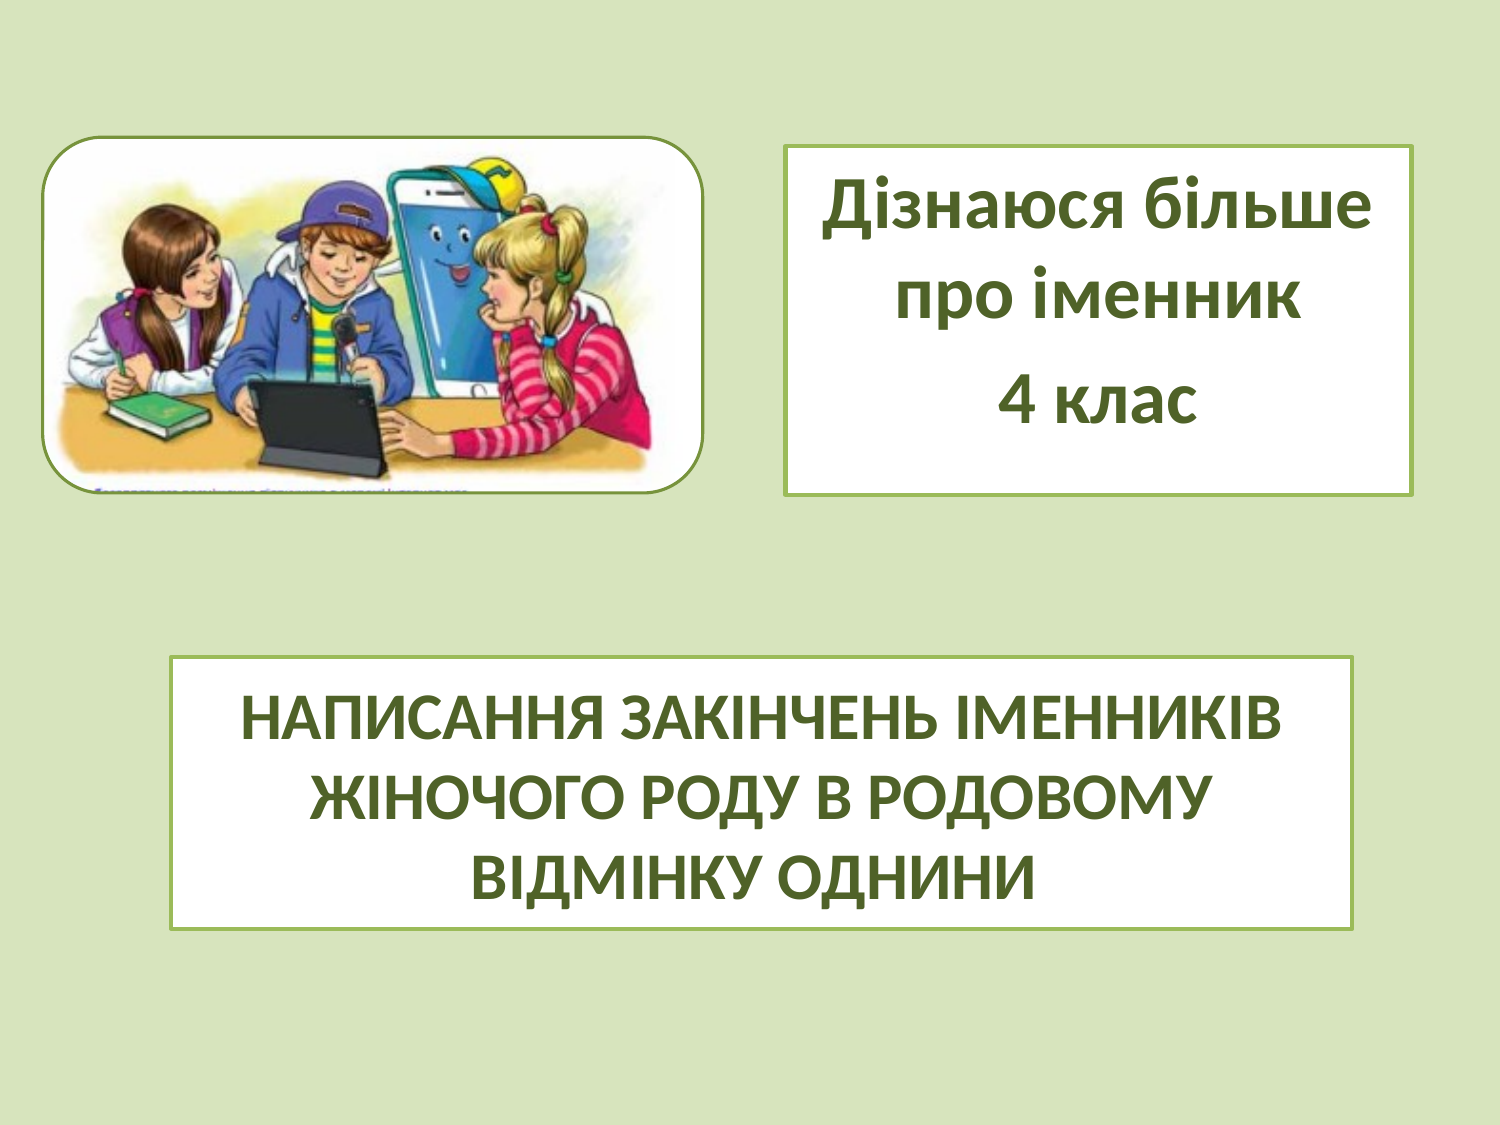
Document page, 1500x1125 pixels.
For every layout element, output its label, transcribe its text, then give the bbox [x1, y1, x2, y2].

picture [42, 136, 703, 494]
subtitle Дізнаюся більше про іменник 4 клас [783, 144, 1414, 497]
title НАПИСАННЯ ЗАКІНЧЕНЬ ІМЕННИКІВ ЖІНОЧОГО РОДУ В РОДОВОМУ ВІДМІНКУ ОДНИНИ [169, 655, 1354, 931]
